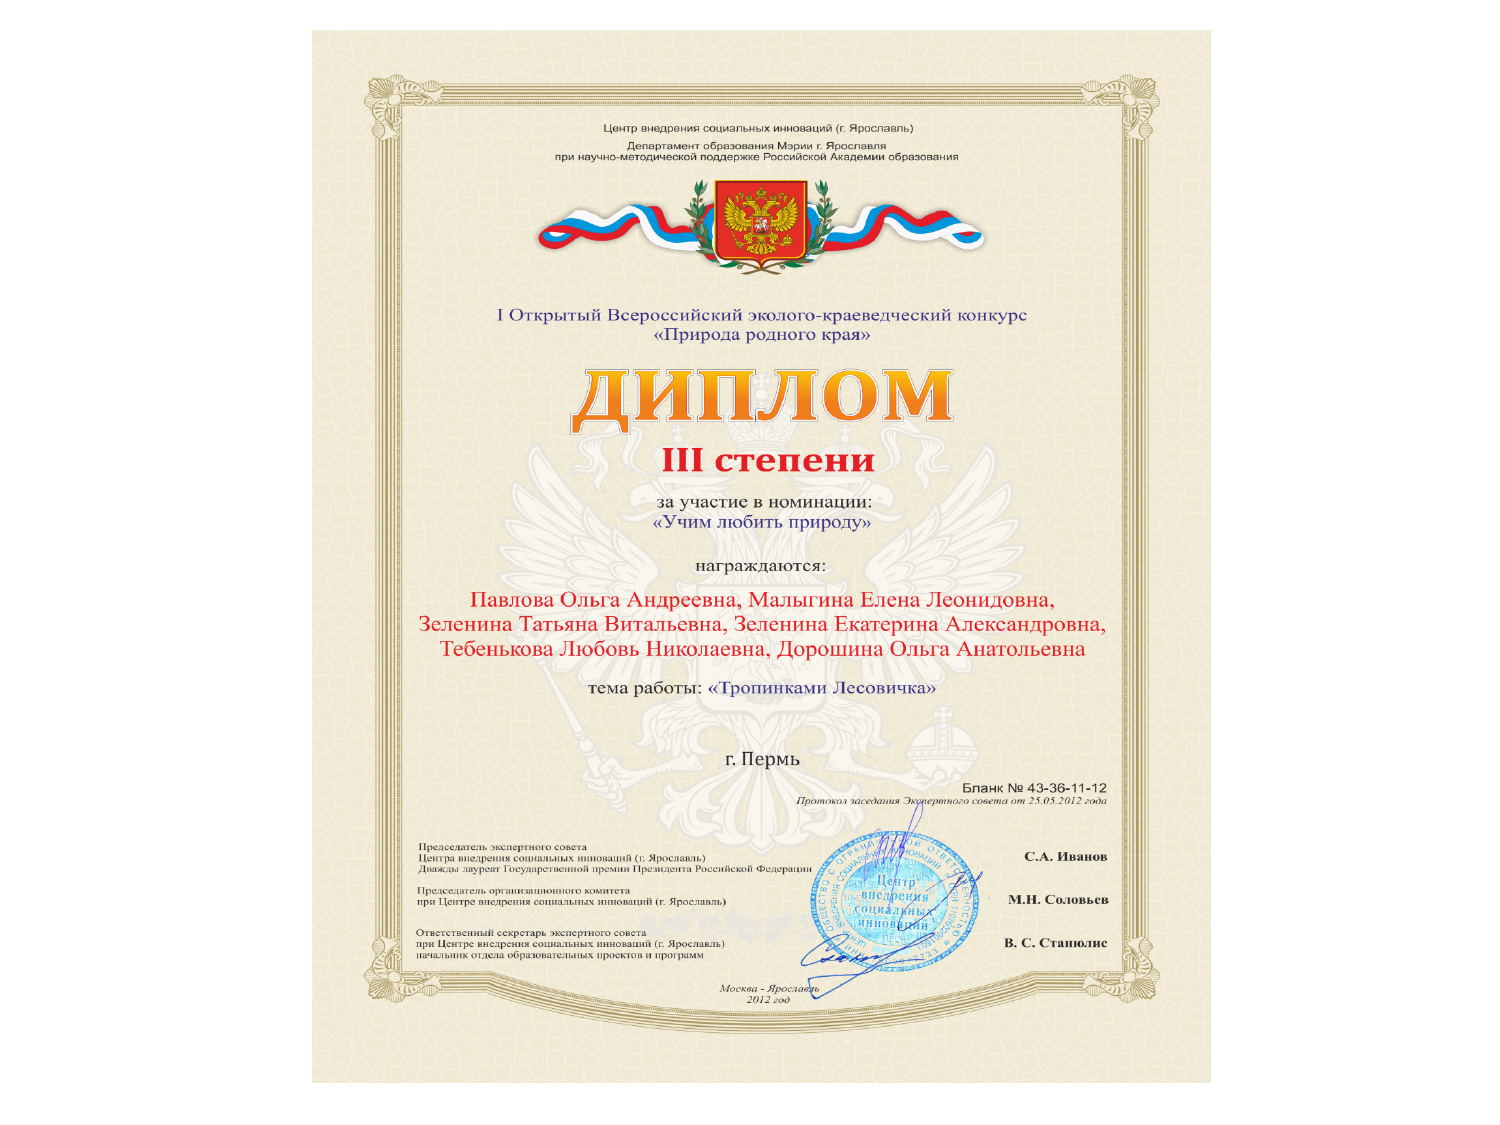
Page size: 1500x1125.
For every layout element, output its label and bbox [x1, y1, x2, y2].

picture [312, 30, 1211, 1083]
